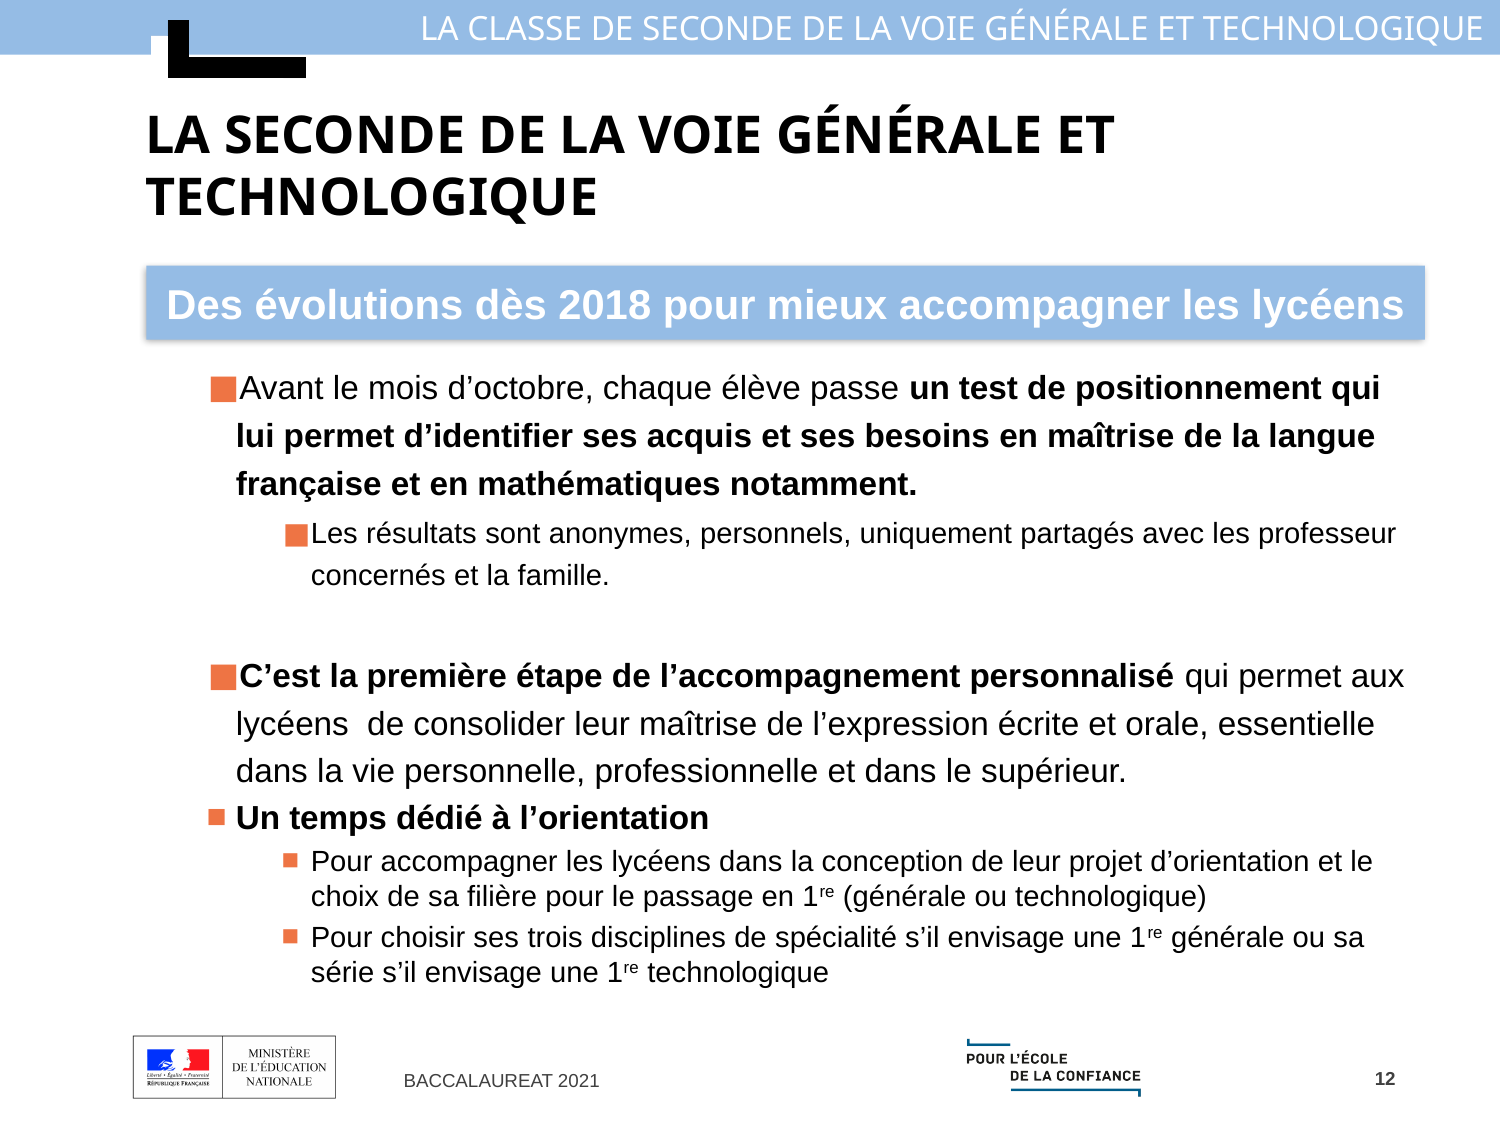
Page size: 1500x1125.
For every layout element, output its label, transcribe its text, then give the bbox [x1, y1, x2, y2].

picture [132, 1035, 336, 1099]
text_box Des évolutions dès 2018 pour mieux accompagner les lycéens [146, 265, 1426, 340]
title La seconde de la voie générale et technologique [130, 57, 1424, 270]
list Avant le mois d’octobre, chaque élève passe un test de positionnement qui lui permet d’identifier ses acquis et ses besoins en maîtrise de la langue française et en mathématiques notamment. Les résultats sont anonymes, personnels, uniquement partagés avec les professeur concernés et la famille. C’est la première étape de l’accompagnement personnalisé qui permet aux lycéens de consolider leur maîtrise de l’expression écrite et orale, essentielle dans la vie personnelle, professionnelle et dans le supérieur. Un temps dédié à l’orientation Pour accompagner les lycéens dans la conception de leur projet d’orientation et le choix de sa filière pour le passage en 1re (générale ou technologique) Pour choisir ses trois disciplines de spécialité s’il envisage une 1re générale ou sa série s’il envisage une 1re technologique [117, 304, 1444, 1023]
picture [953, 1025, 1154, 1109]
slide_number 12 [1336, 1048, 1411, 1109]
picture [151, 20, 306, 57]
